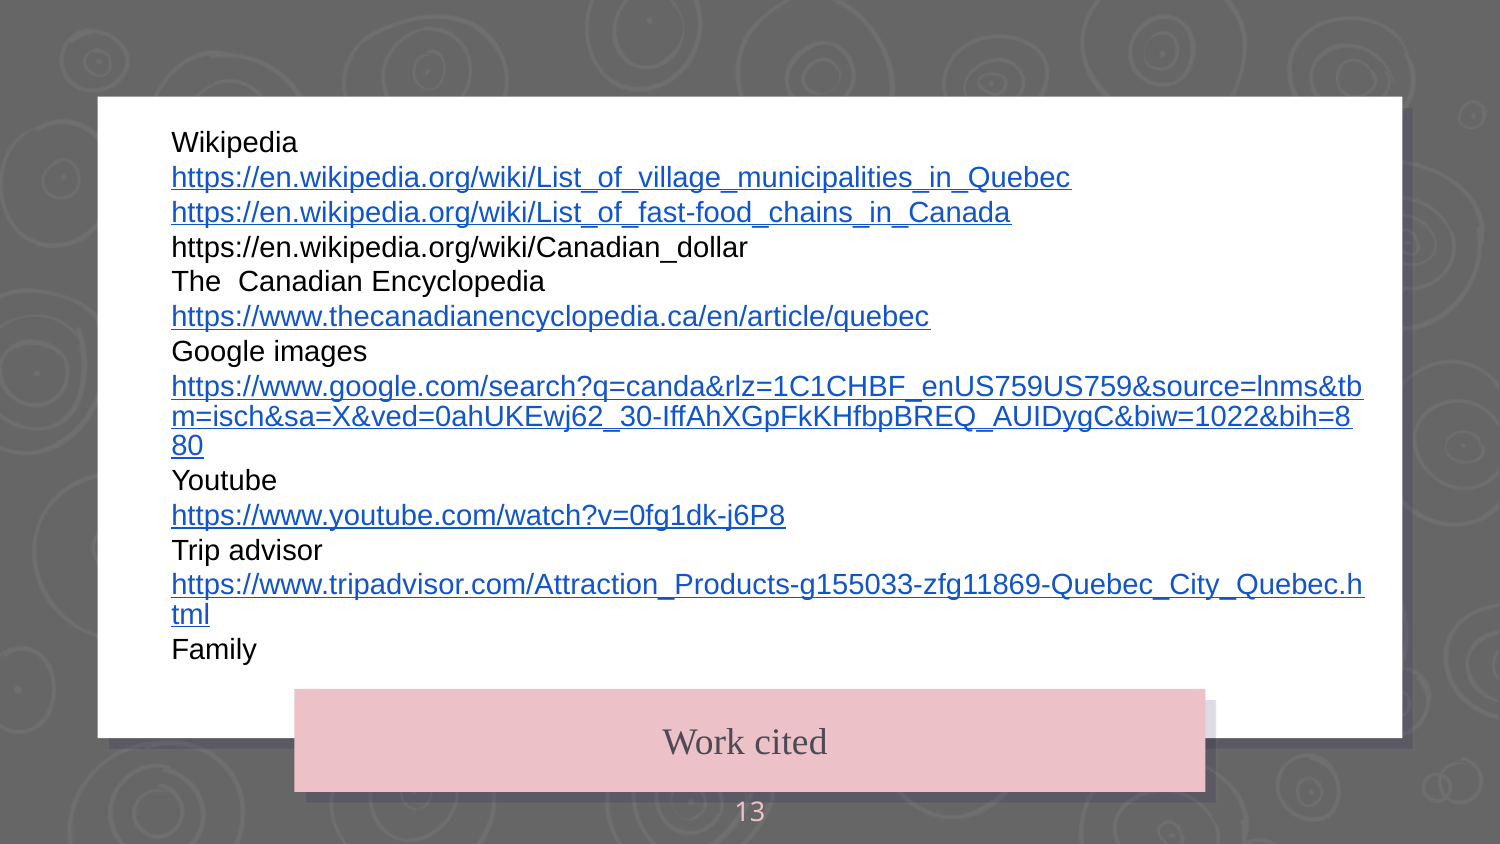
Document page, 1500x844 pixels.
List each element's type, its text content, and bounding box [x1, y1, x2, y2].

slide_number 13 [705, 779, 795, 844]
text_box Wikipedia https://en.wikipedia.org/wiki/List_of_village_municipalities_in_Quebec https://en.wikipedia.org/wiki/List_of_fast-food_chains_in_Canada https://en.wikipedia.org/wiki/Canadian_dollar The Canadian Encyclopedia https://www.thecanadianencyclopedia.ca/en/article/quebec Google images https://www.google.com/search?q=canda&rlz=1C1CHBF_enUS759US759&source=lnms&tbm=isch&sa=X&ved=0ahUKEwj62_30-IffAhXGpFkKHfbpBREQ_AUIDygC&biw=1022&bih=880 Youtube https://www.youtube.com/watch?v=0fg1dk-j6P8 Trip advisor https://www.tripadvisor.com/Attraction_Products-g155033-zfg11869-Quebec_City_Quebec.html Family [156, 107, 1381, 551]
list Work cited [294, 687, 1206, 791]
